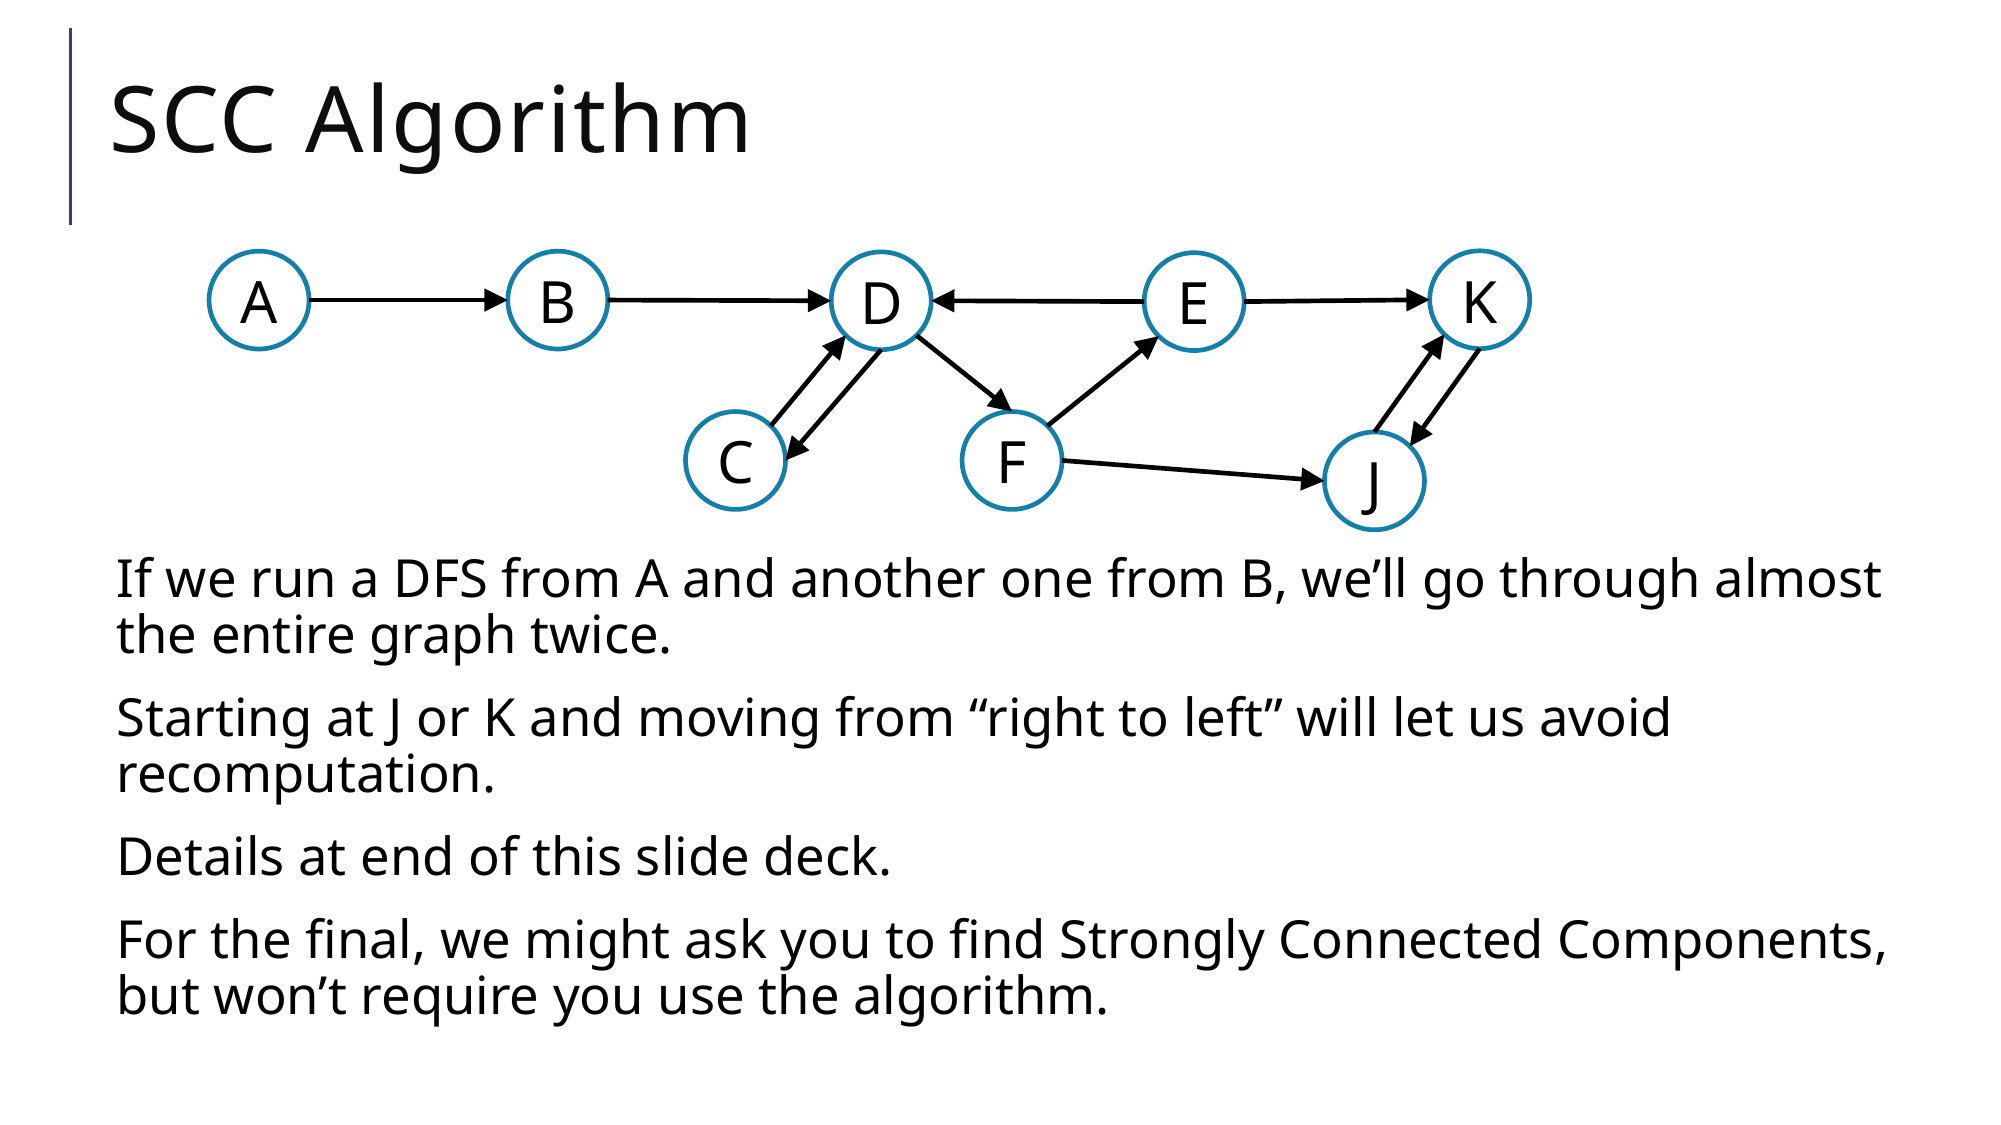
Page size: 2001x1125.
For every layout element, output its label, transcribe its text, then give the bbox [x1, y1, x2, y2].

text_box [208, 250, 1530, 531]
title SCC Algorithm [94, 43, 1930, 210]
list If we run a DFS from A and another one from B, we’ll go through almost the entire graph twice. Starting at J or K and moving from “right to left” will let us avoid recomputation. Details at end of this slide deck. For the final, we might ask you to find Strongly Connected Components, but won’t require you use the algorithm. [94, 240, 1930, 1035]
